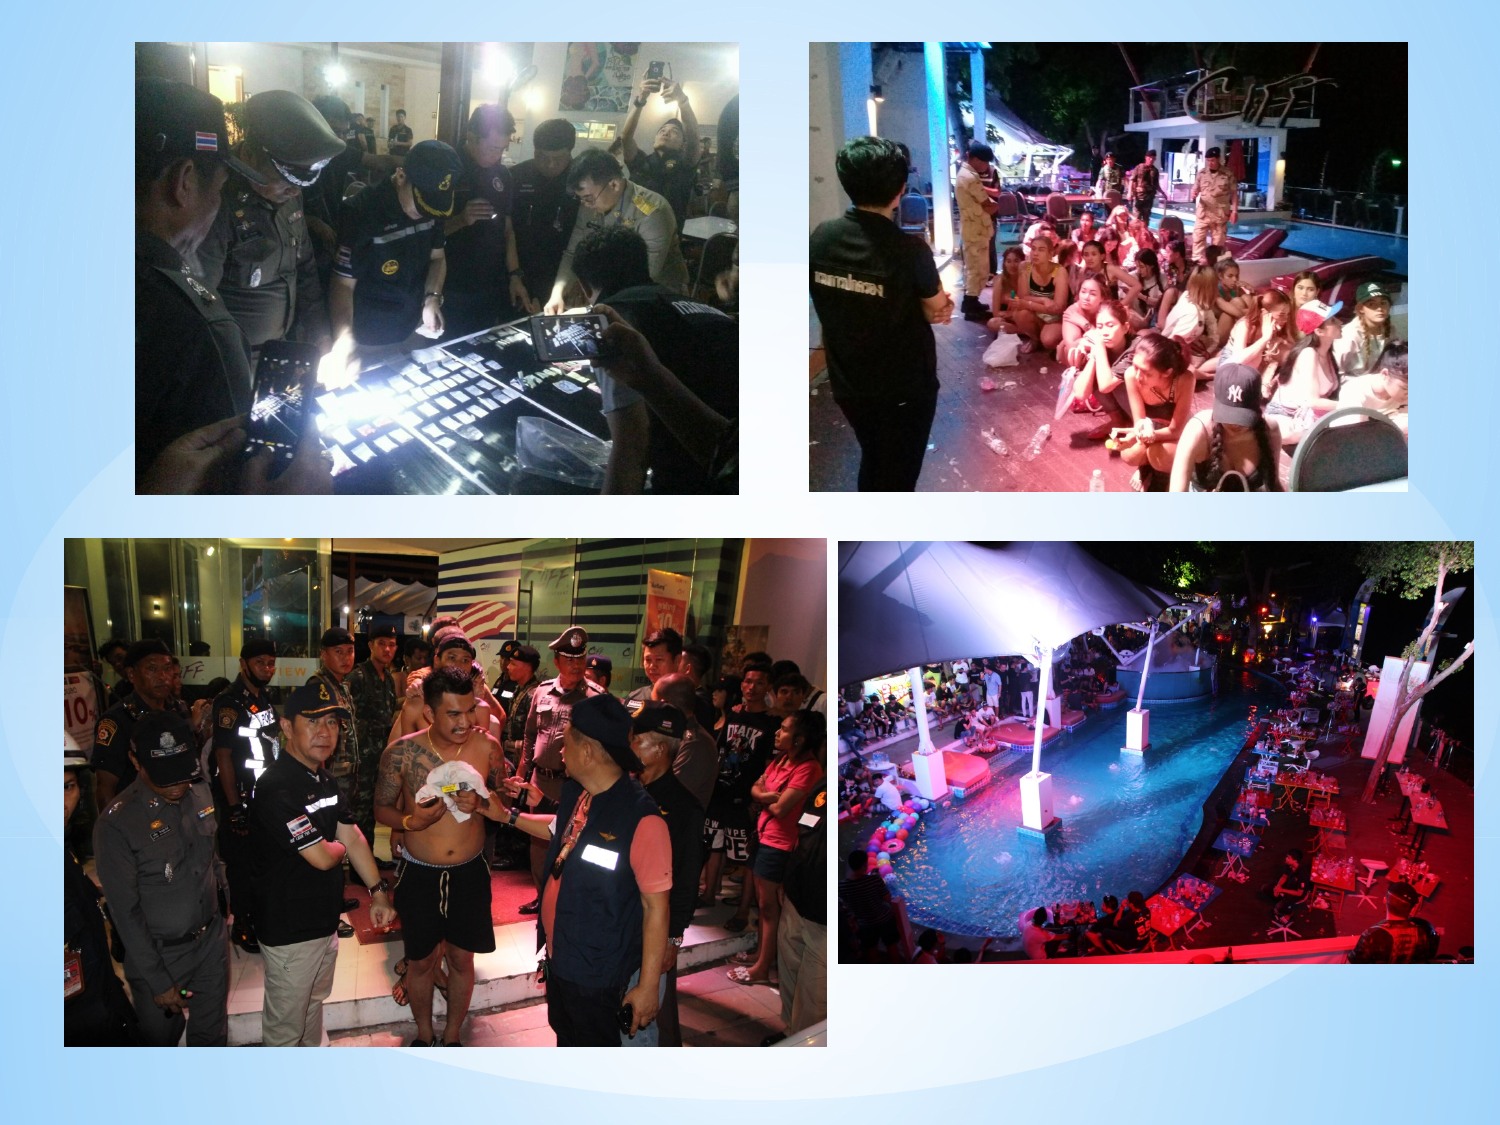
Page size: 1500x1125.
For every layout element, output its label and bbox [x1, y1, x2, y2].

picture [838, 540, 1474, 965]
list [135, 42, 739, 495]
picture [808, 42, 1408, 492]
picture [64, 538, 827, 1048]
